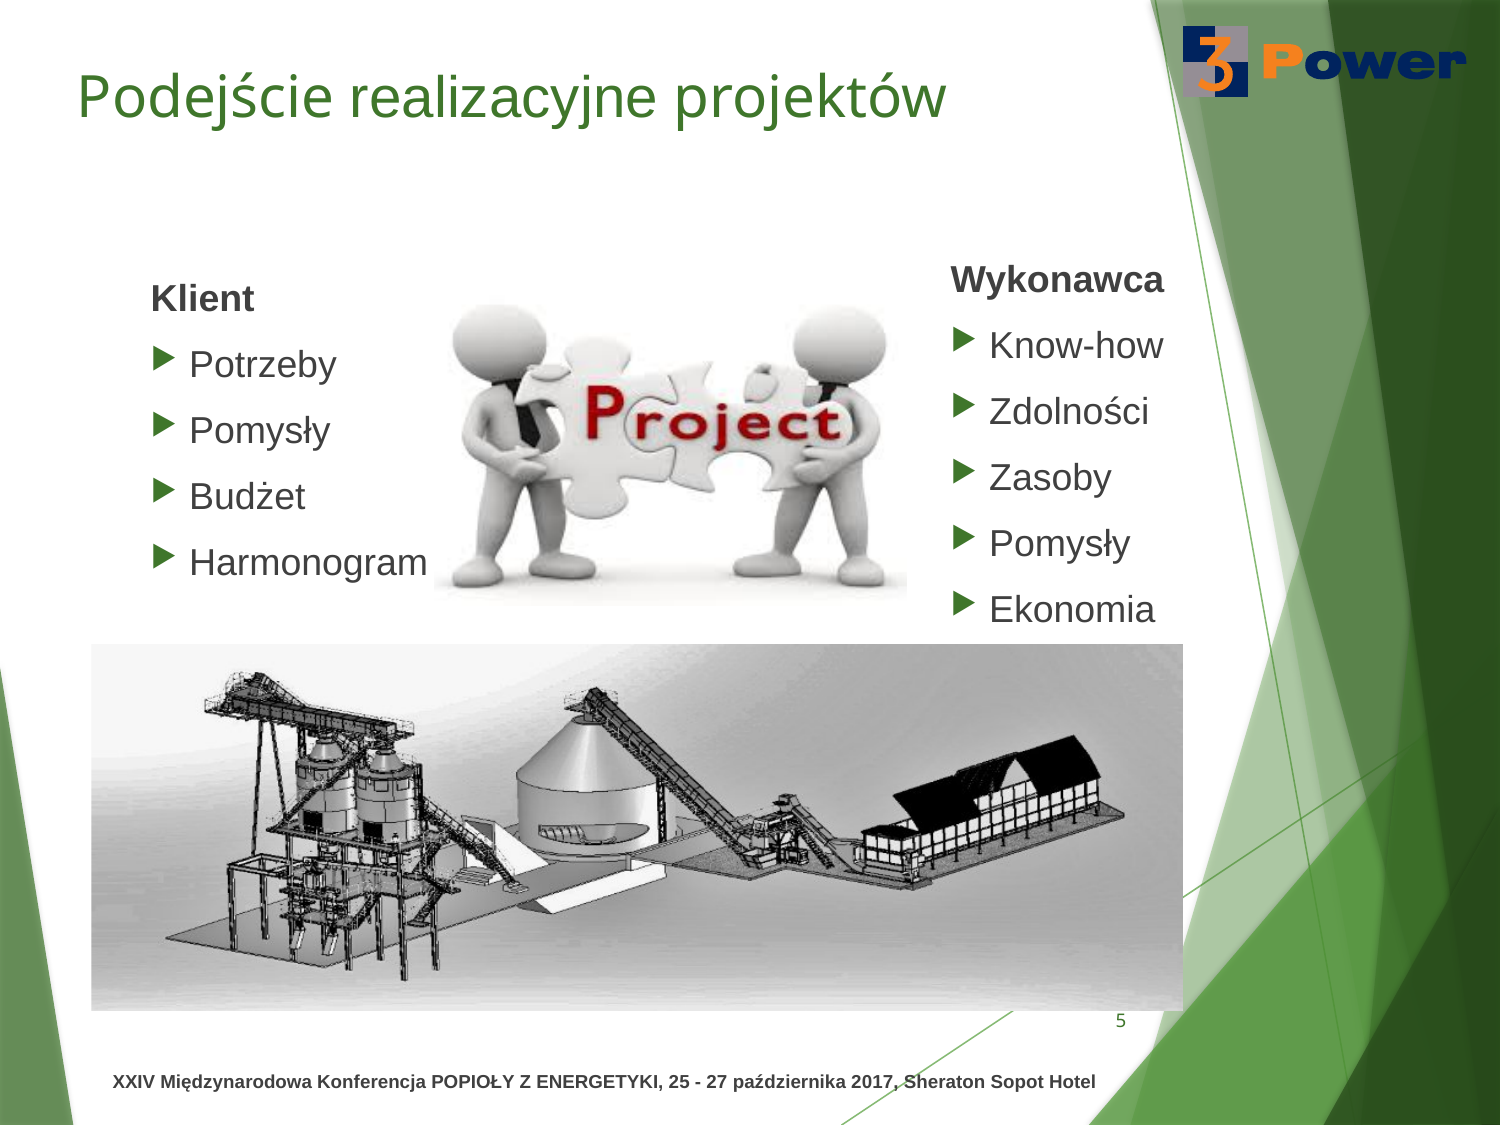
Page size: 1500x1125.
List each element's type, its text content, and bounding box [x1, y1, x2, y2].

slide_number 5 [1057, 1020, 1142, 1051]
text_box Wykonawca Know-how Zdolności Zasoby Pomysły Ekonomia [935, 247, 1311, 635]
text_box XXIV Międzynarodowa Konferencja POPIOŁY Z ENERGETYKI, 25 - 27 października 2017, Sheraton Sopot Hotel [97, 1061, 1244, 1105]
text_box Podejście realizacyjne projektów [61, 15, 1185, 137]
picture [90, 643, 1184, 1012]
text_box Klient Potrzeby Pomysły Budżet Harmonogram [135, 266, 511, 566]
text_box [1182, 25, 1467, 98]
picture [433, 276, 908, 606]
